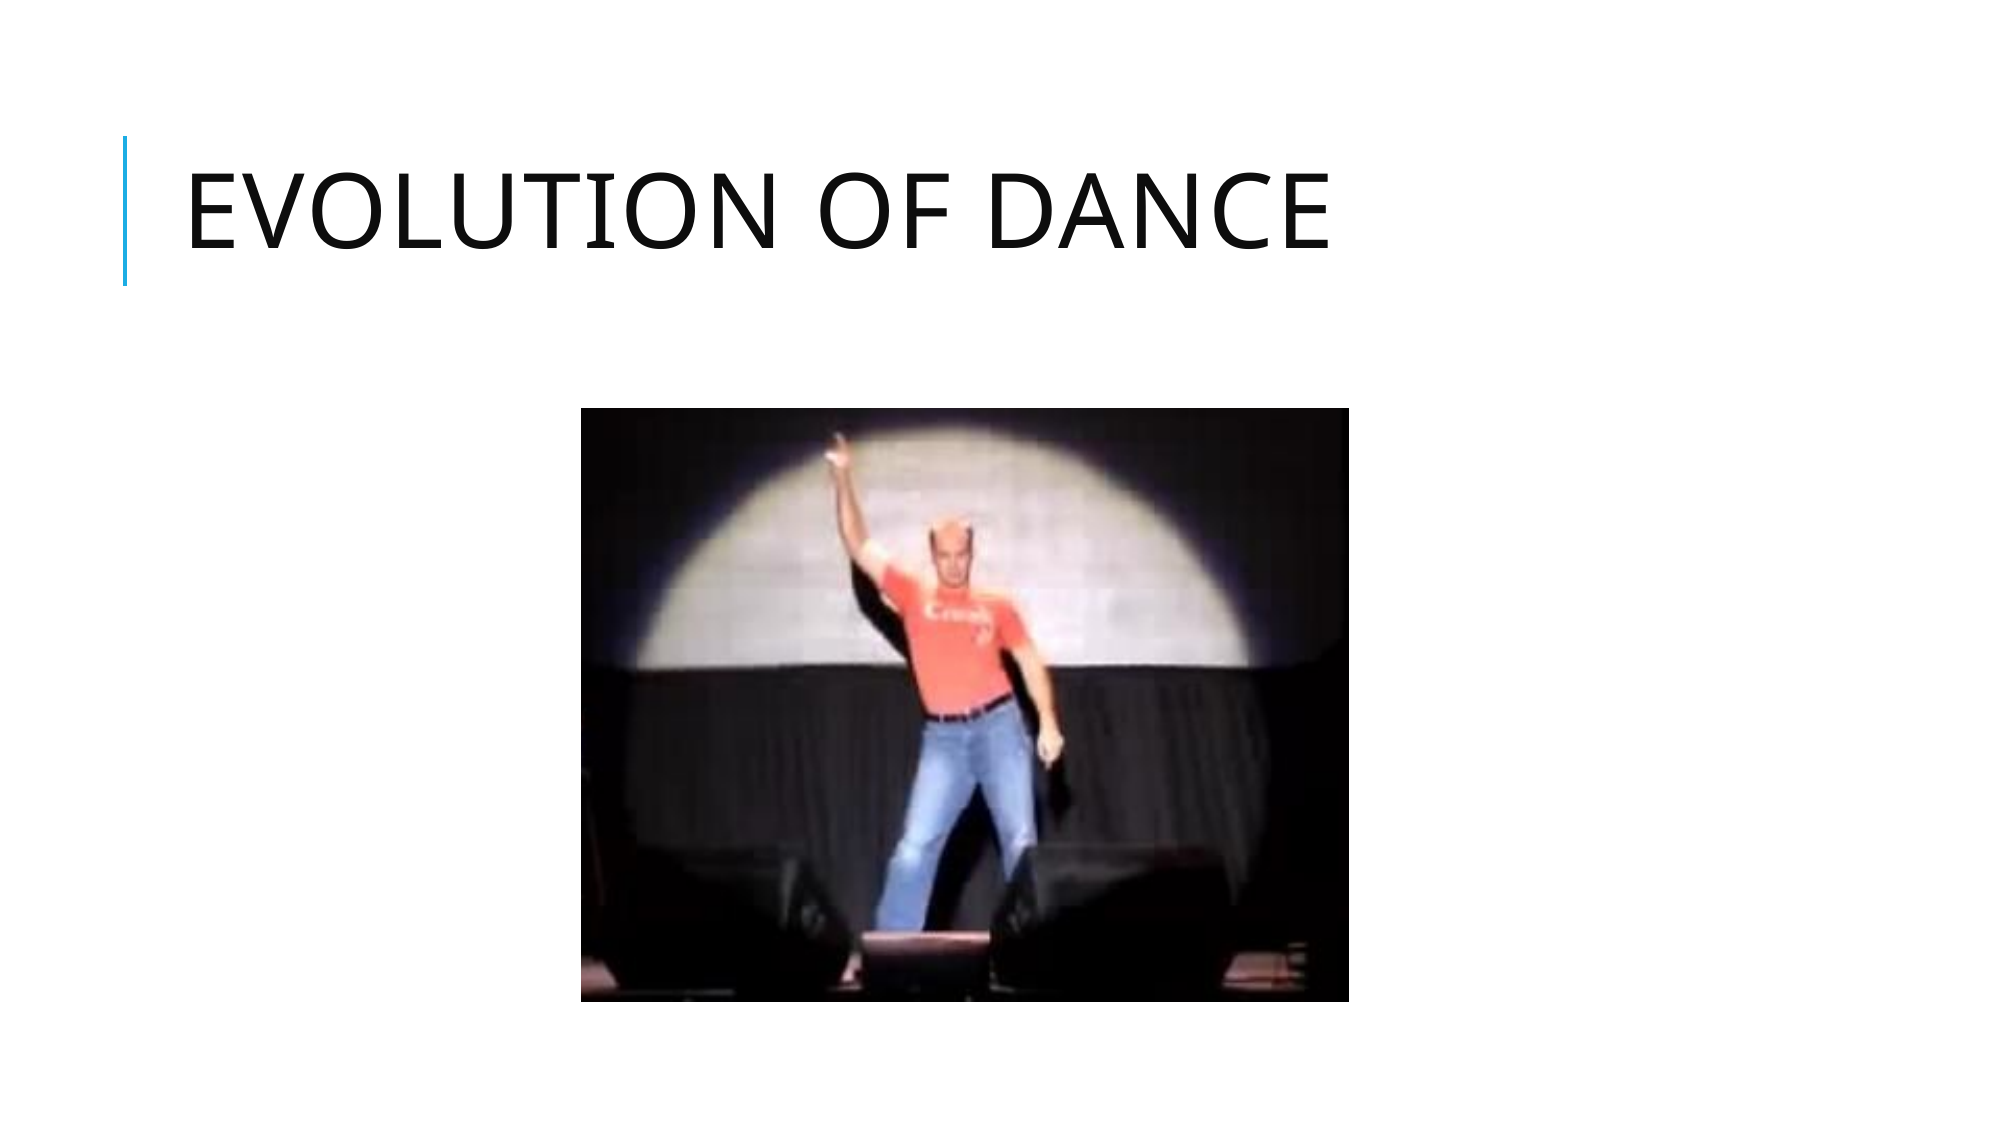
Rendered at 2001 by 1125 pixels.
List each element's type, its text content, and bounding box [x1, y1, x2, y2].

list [581, 407, 1349, 1002]
title Evolution of dance [168, 96, 1763, 342]
